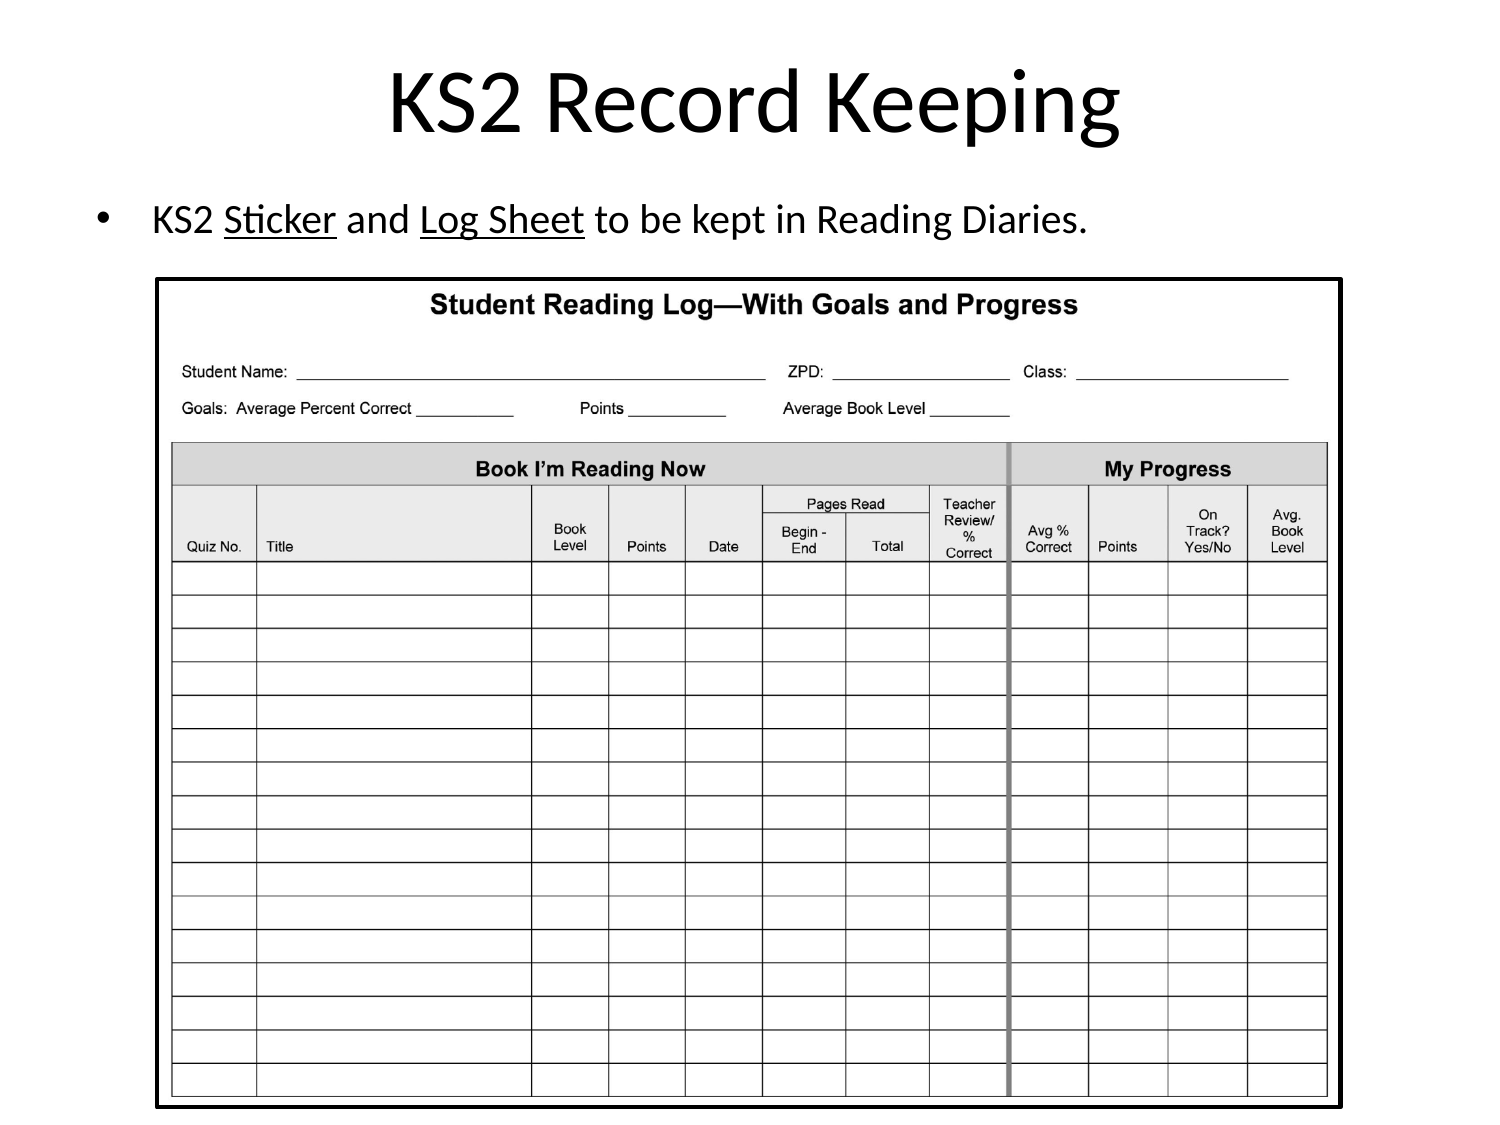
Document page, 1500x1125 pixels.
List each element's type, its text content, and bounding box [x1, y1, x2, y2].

picture [156, 278, 1355, 1108]
title KS2 Record Keeping [80, 2, 1431, 184]
list KS2 Sticker and Log Sheet to be kept in Reading Diaries. [80, 184, 1431, 927]
